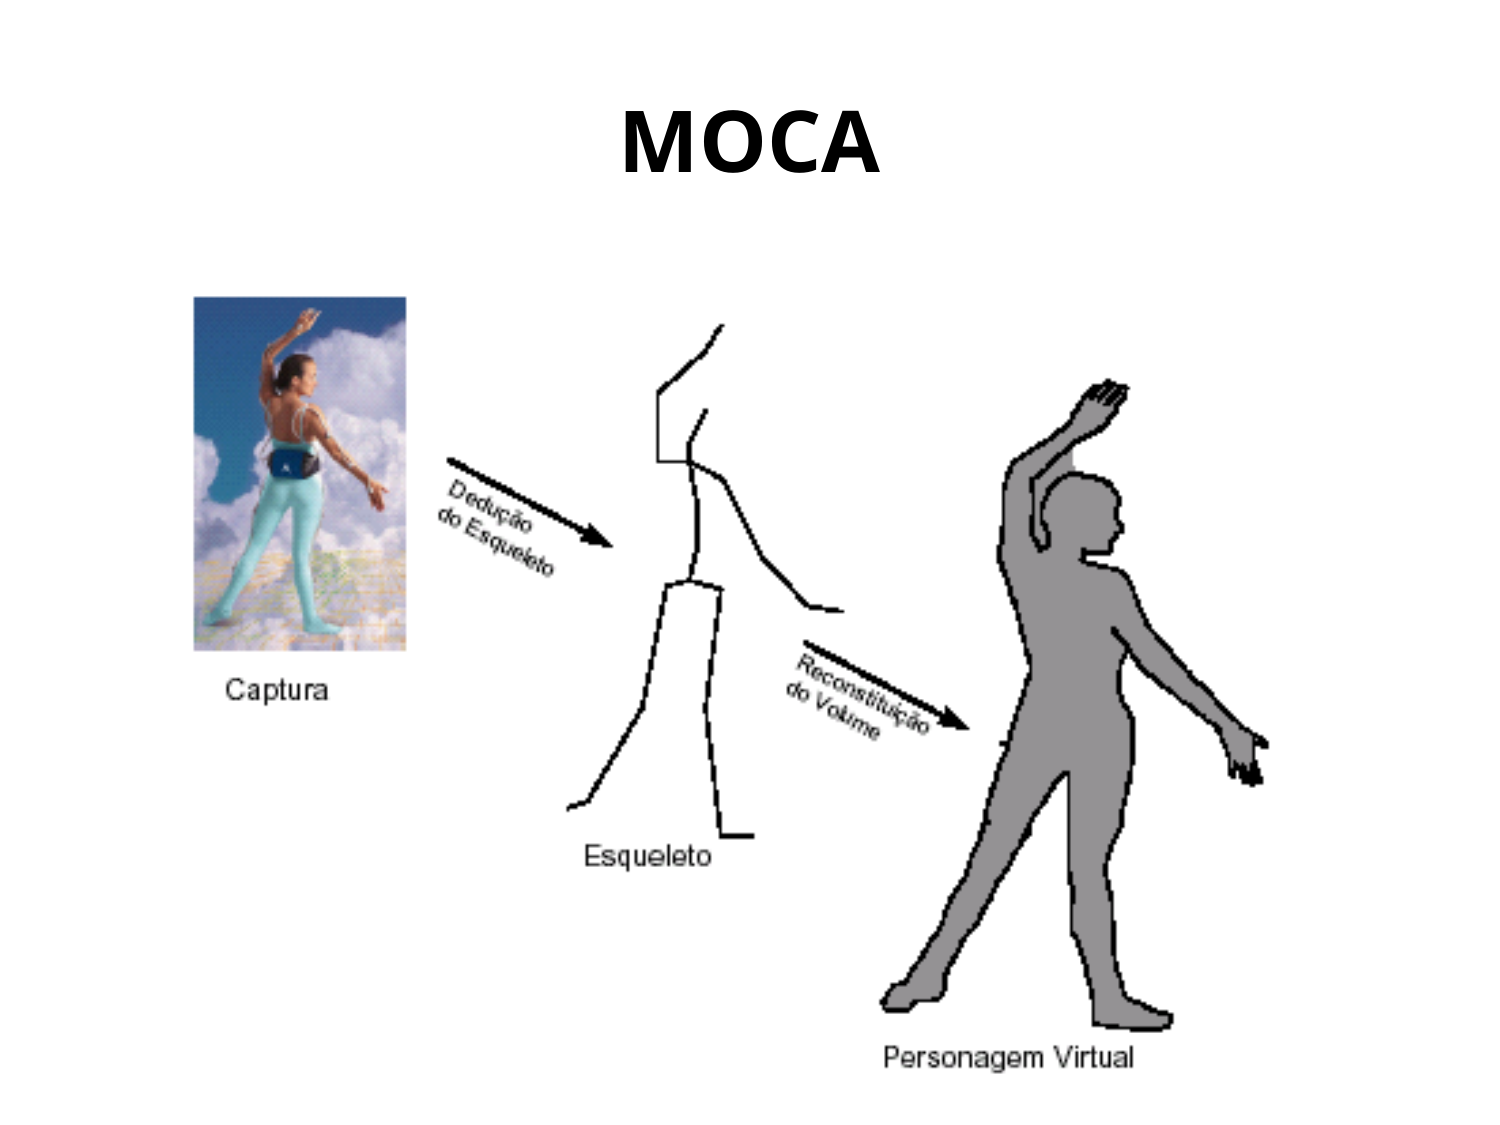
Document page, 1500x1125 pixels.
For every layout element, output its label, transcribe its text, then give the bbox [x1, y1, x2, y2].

title MOCA [75, 45, 1425, 233]
picture [162, 287, 1276, 1083]
